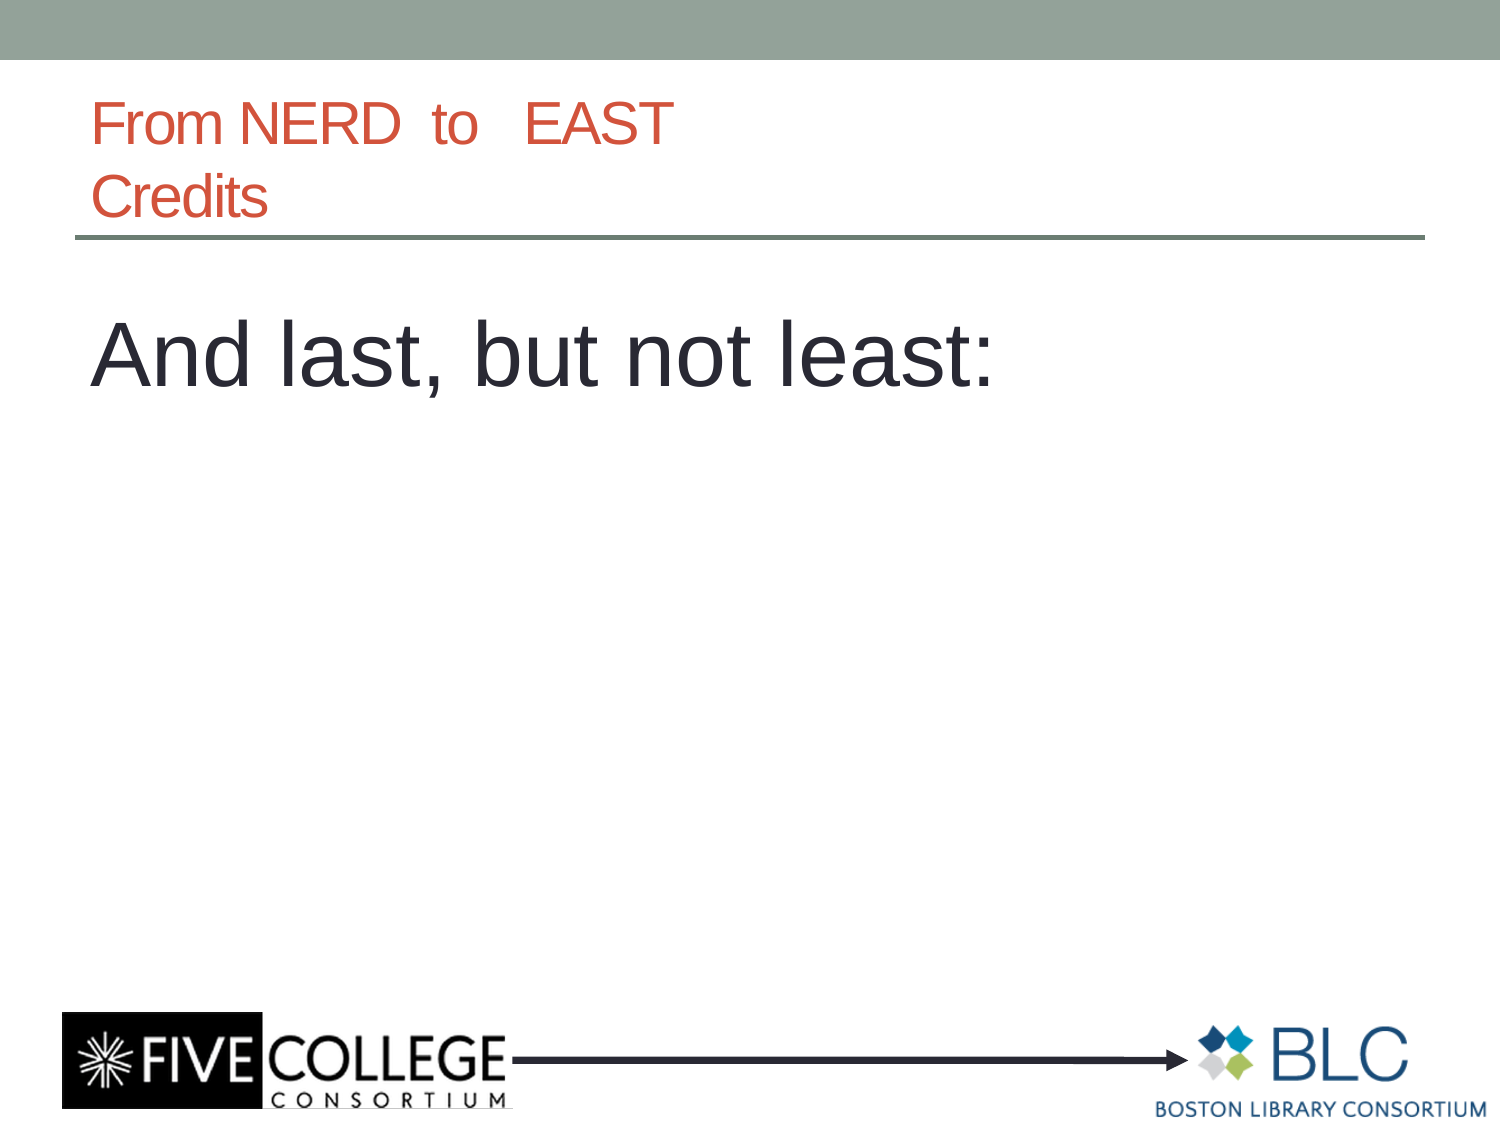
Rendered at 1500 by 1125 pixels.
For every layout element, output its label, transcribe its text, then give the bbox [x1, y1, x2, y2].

picture [1140, 987, 1500, 1125]
title From NERD to EAST Credits [75, 75, 1425, 238]
list And last, but not least: [75, 287, 1425, 1030]
picture [62, 1012, 513, 1109]
